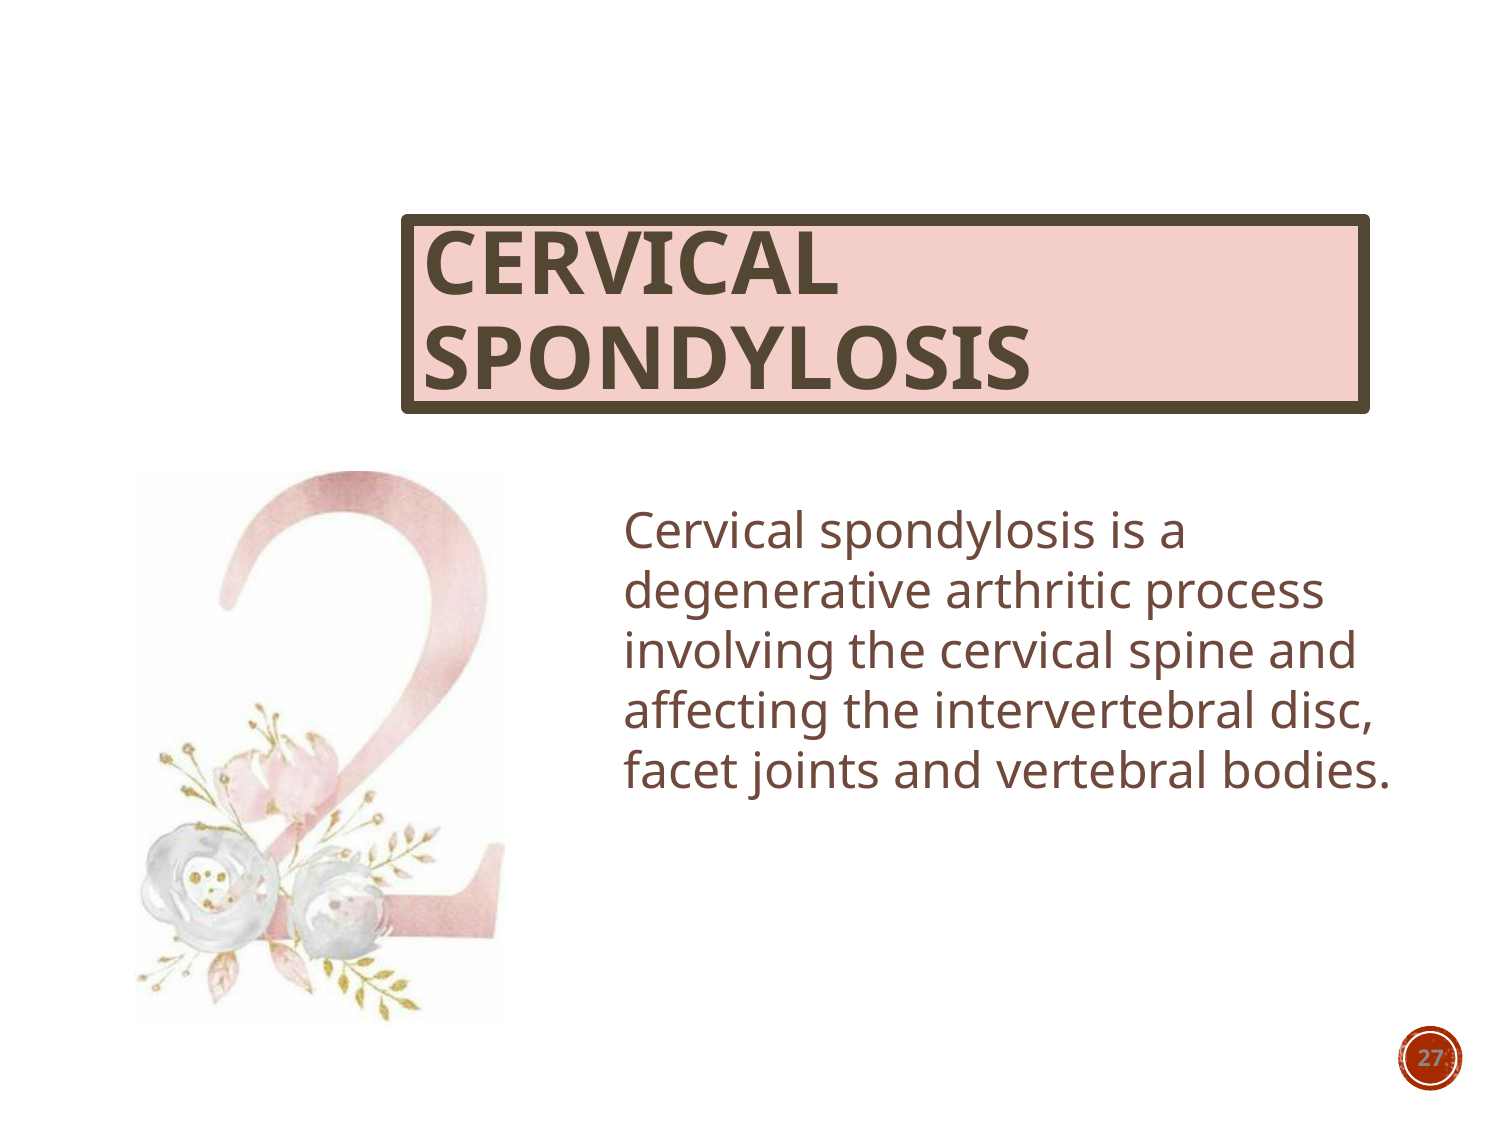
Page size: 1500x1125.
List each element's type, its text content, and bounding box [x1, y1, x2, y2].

text_box Cervical spondylosis is a degenerative arthritic process involving the cervical spine and affecting the intervertebral disc, facet joints and vertebral bodies. [608, 491, 1427, 807]
slide_number 27 [1391, 1028, 1471, 1089]
picture [135, 471, 505, 1026]
title Cervical Spondylosis [407, 220, 1365, 408]
